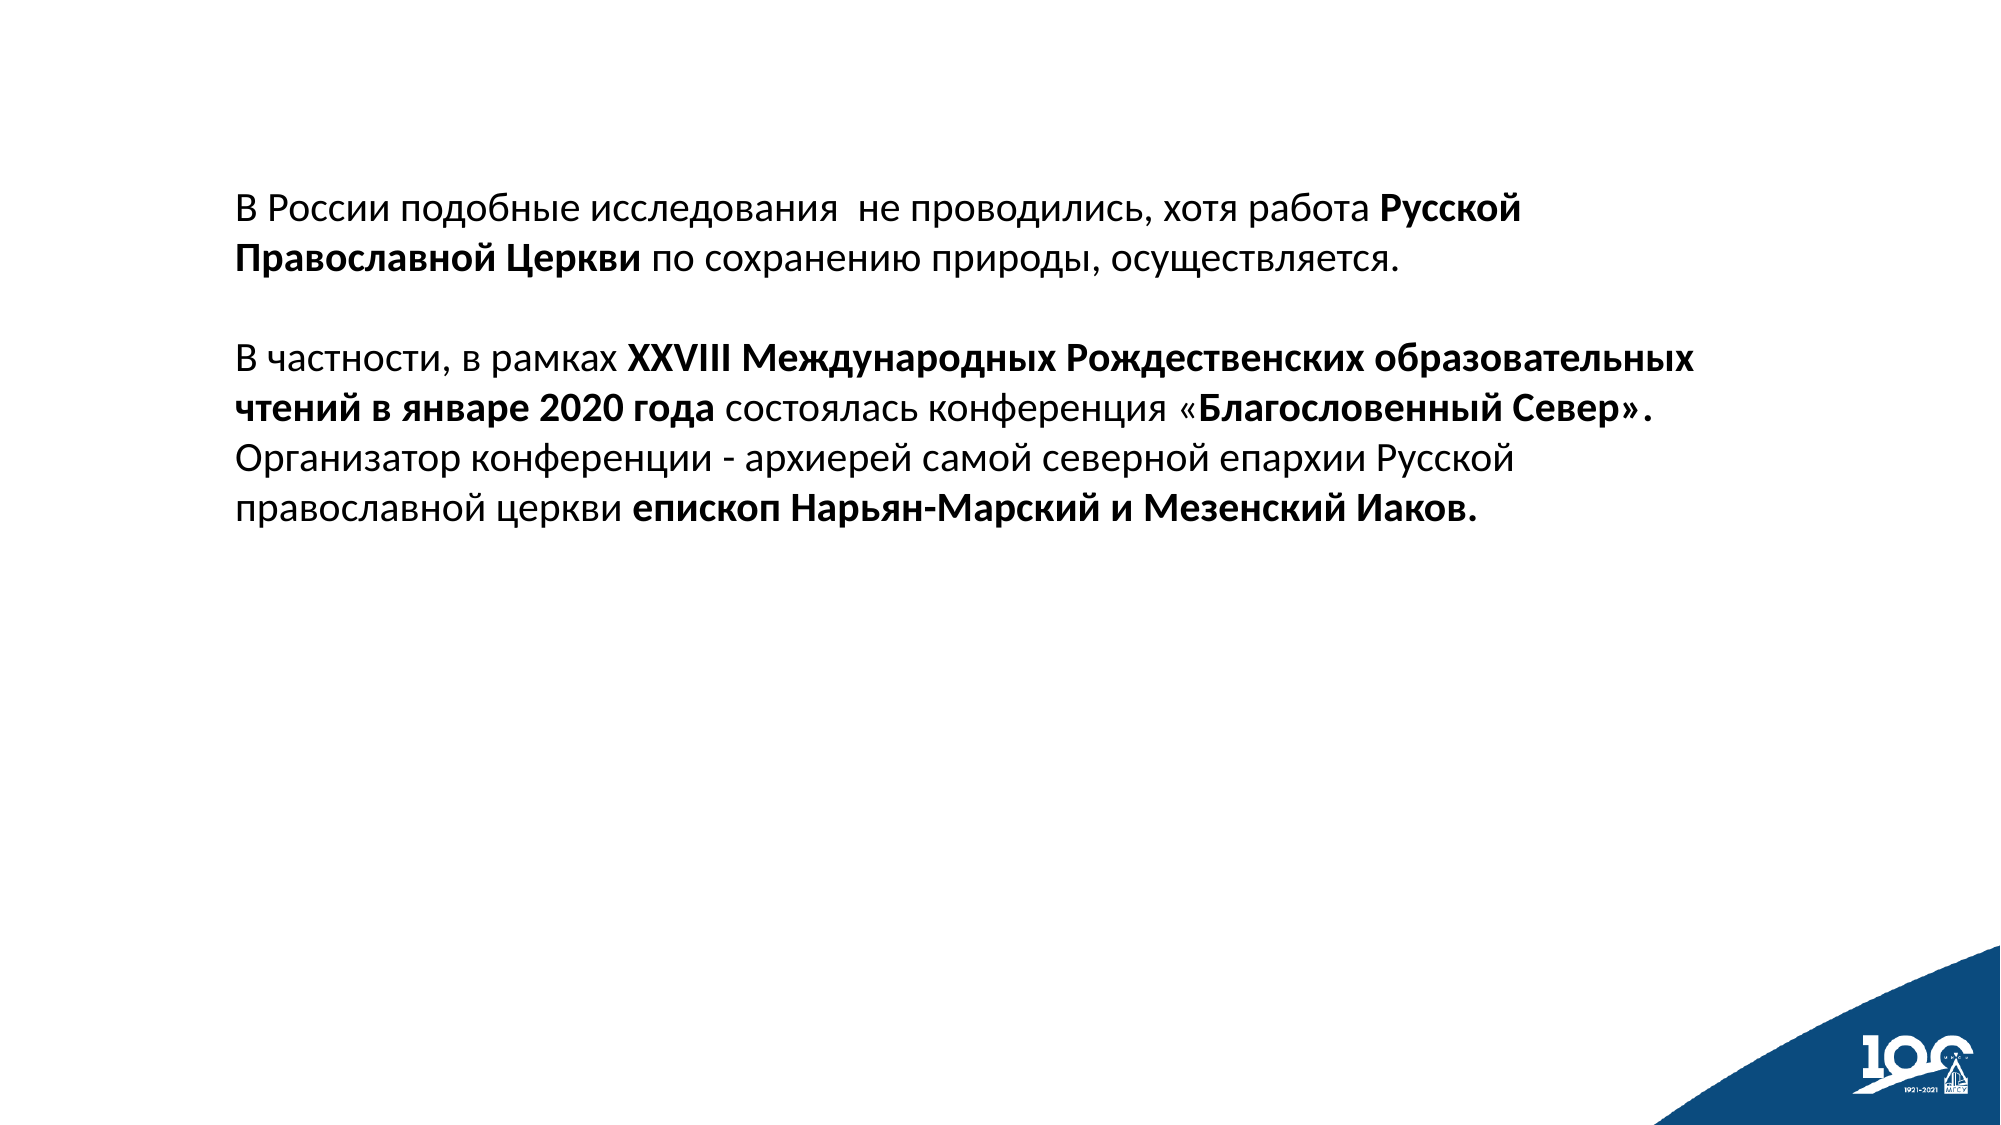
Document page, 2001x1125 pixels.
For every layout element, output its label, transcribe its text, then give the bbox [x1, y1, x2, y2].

picture [528, 296, 2000, 1125]
text_box В России подобные исследования не проводились, хотя работа Русской Православной Церкви по сохранению природы, осуществляется. В частности, в рамках XXVIII Международных Рождественских образовательных чтений в январе 2020 года состоялась конференция «Благословенный Север». Организатор конференции - архиерей самой северной епархии Русской православной церкви епископ Нарьян-Марский и Мезенский Иаков. [220, 172, 1756, 538]
